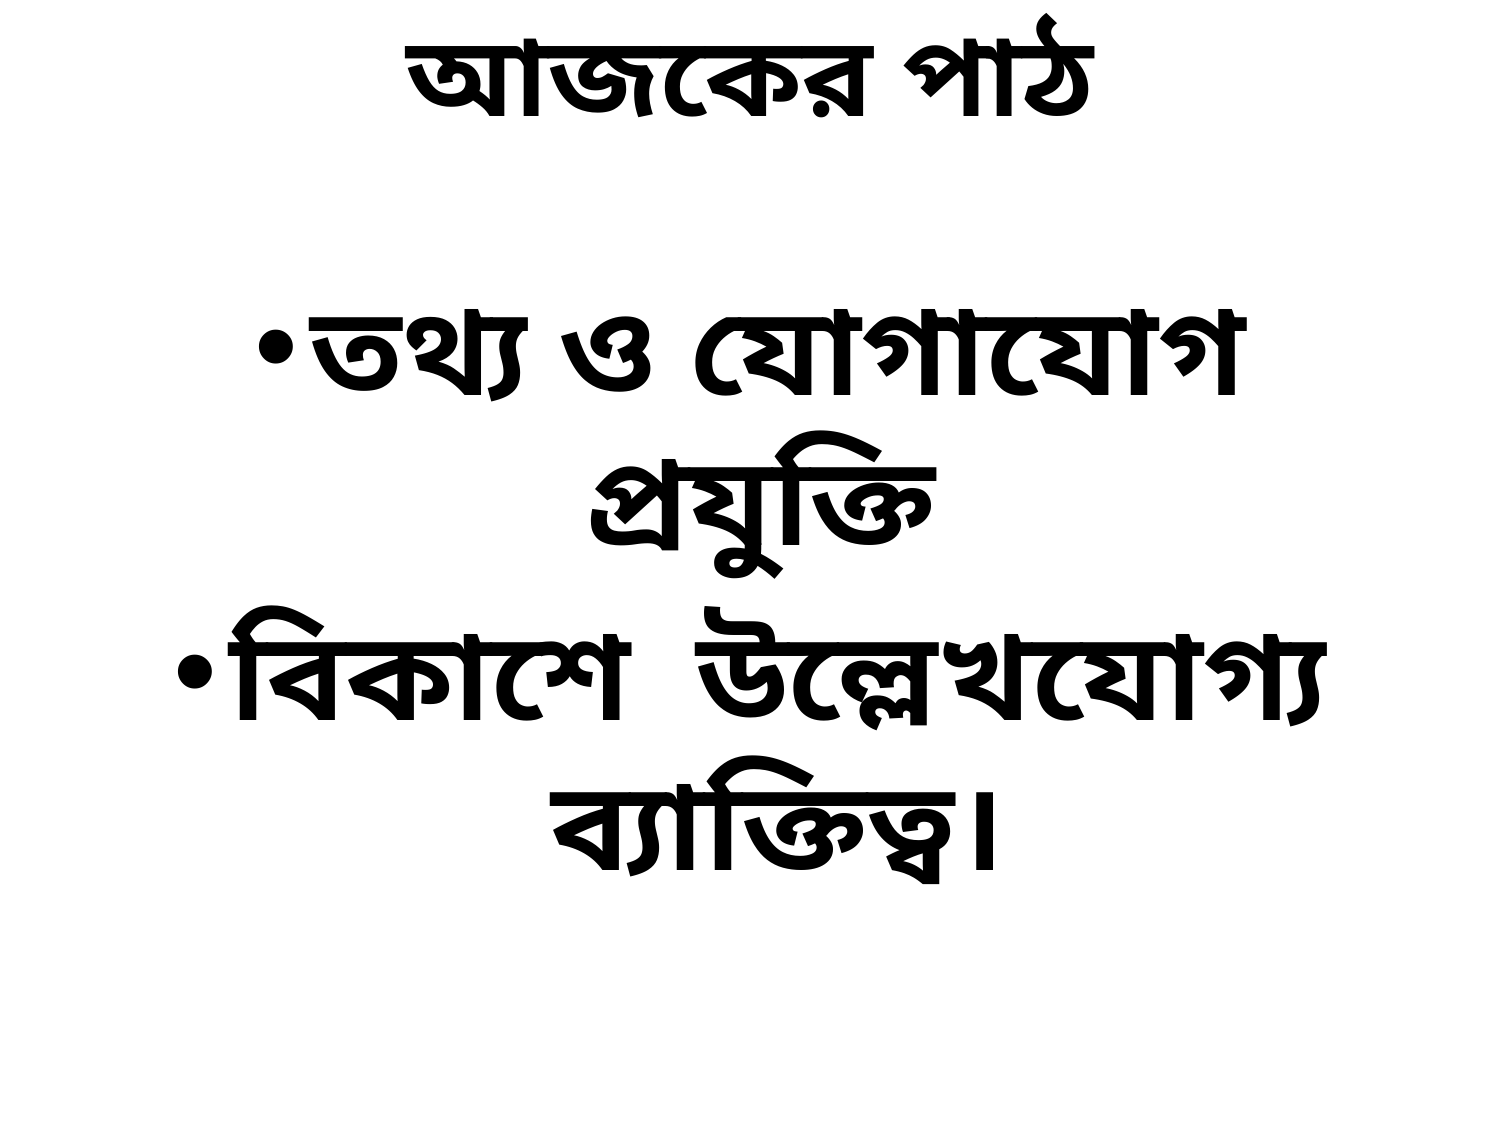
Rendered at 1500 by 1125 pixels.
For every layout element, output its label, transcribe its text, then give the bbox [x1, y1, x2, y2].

title আজকের পাঠ [75, 45, 1425, 233]
list তথ্য ও যোগাযোগ প্রযুক্তি বিকাশে উল্লেখযোগ্য ব্যাক্তিত্ব। [75, 262, 1425, 1005]
